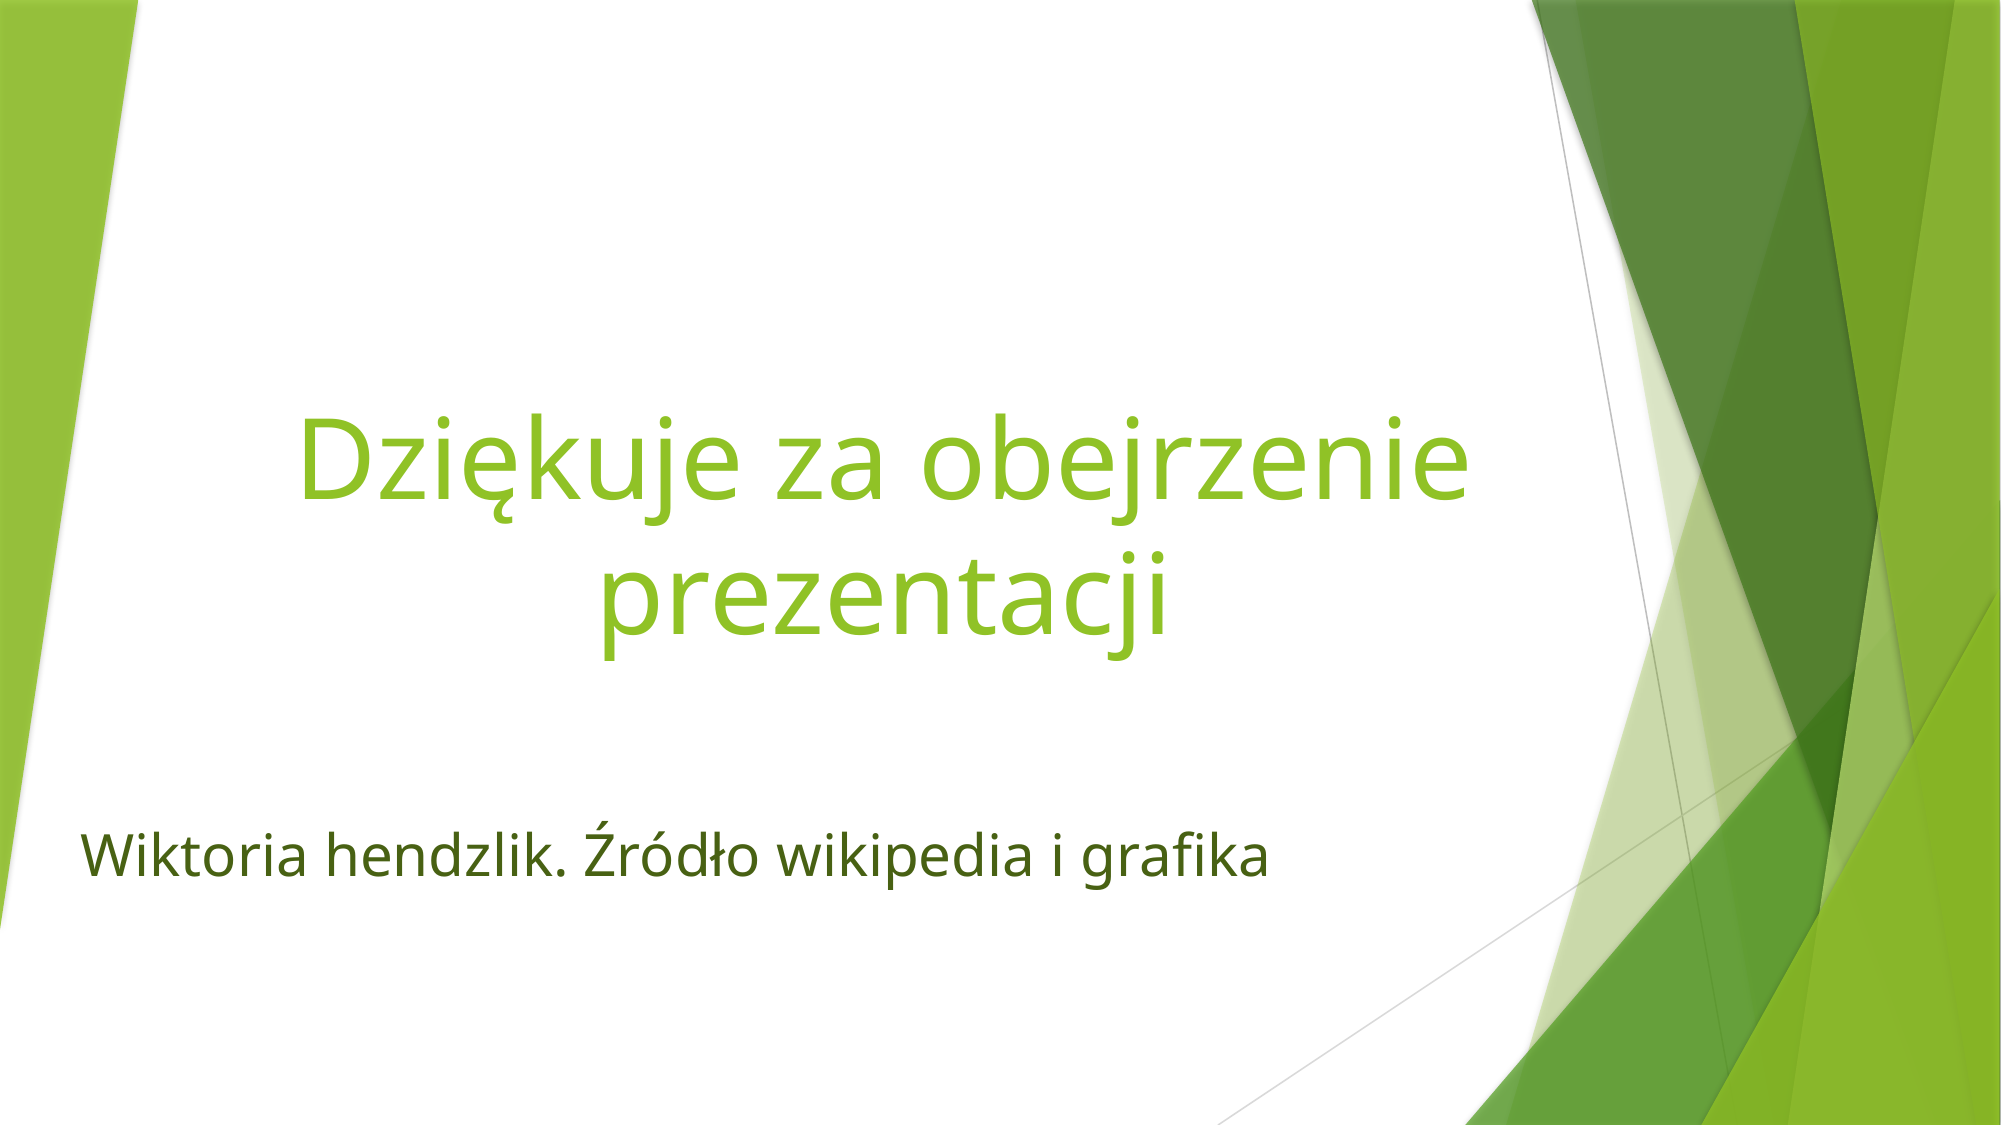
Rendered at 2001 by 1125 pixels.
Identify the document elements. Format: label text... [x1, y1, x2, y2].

subtitle Wiktoria hendzlik. Źródło wikipedia i grafika [65, 810, 1340, 991]
title Dziękuje za obejrzenie prezentacji [247, 394, 1522, 665]
